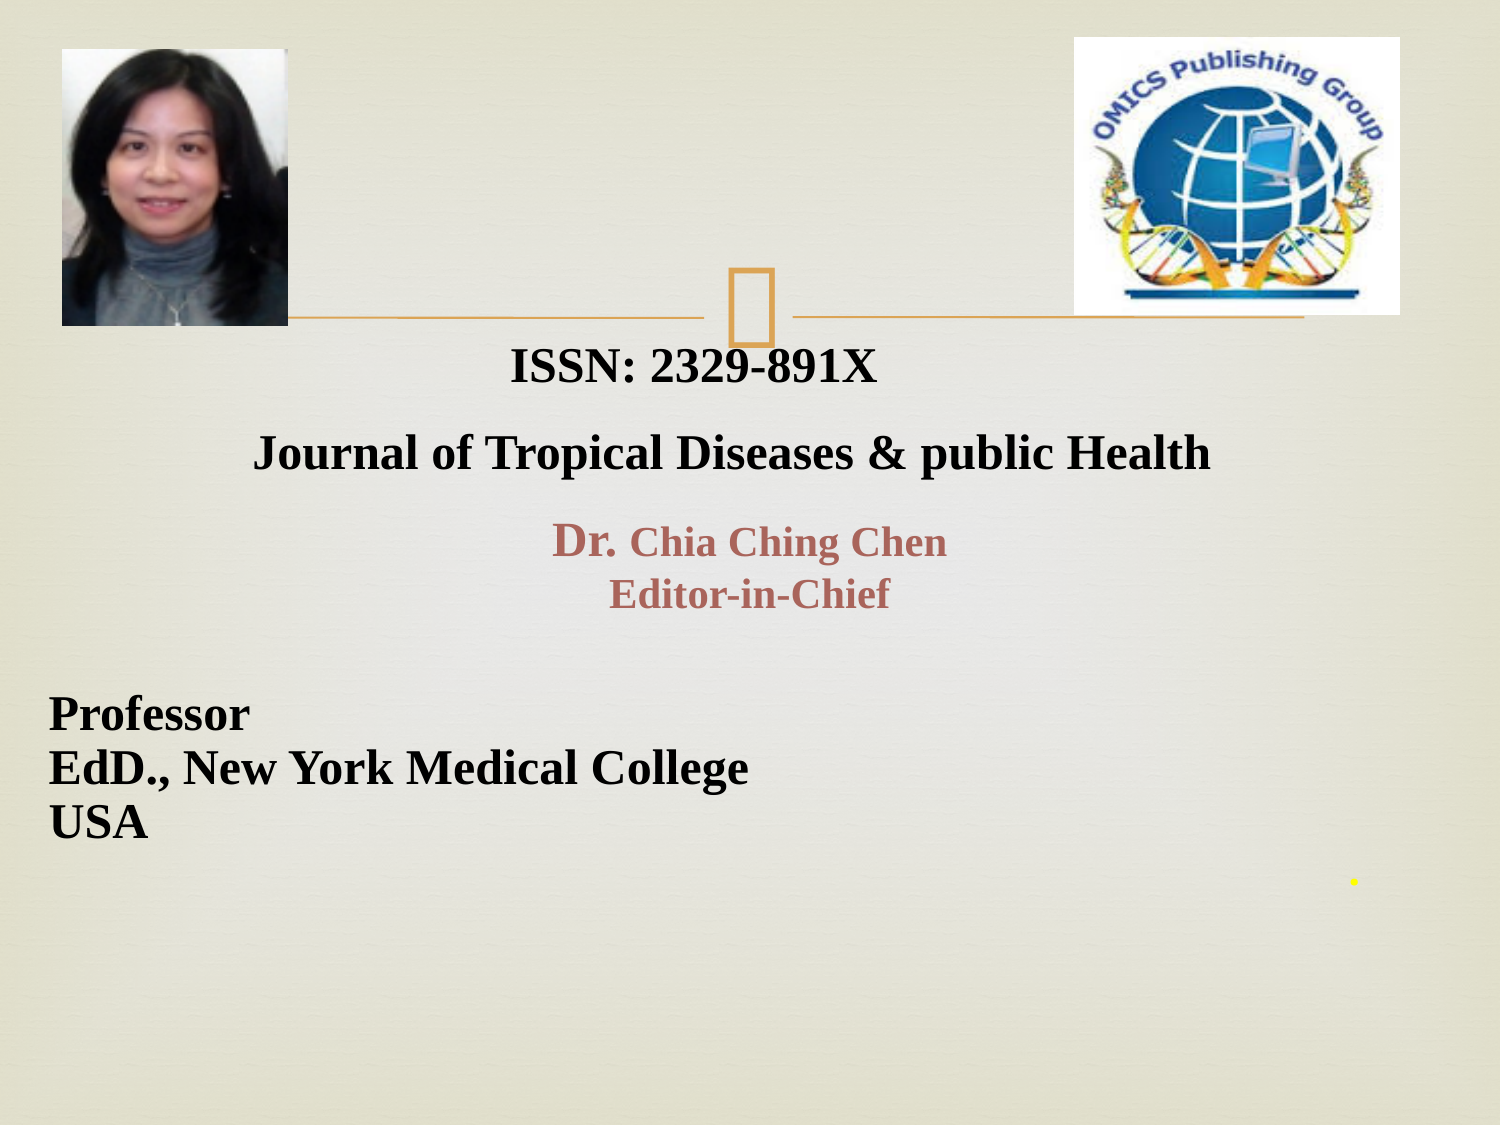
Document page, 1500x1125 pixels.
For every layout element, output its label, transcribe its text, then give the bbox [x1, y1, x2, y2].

text_box ISSN: 2329-891X [437, 324, 950, 400]
picture [61, 48, 288, 327]
picture [1074, 36, 1401, 315]
text_box Professor EdD., New York Medical College USA . [12, 687, 1375, 1000]
text_box Journal of Tropical Diseases & public Health [237, 412, 1300, 488]
text_box Dr. Chia Ching Chen Editor-in-Chief [99, 500, 1400, 625]
